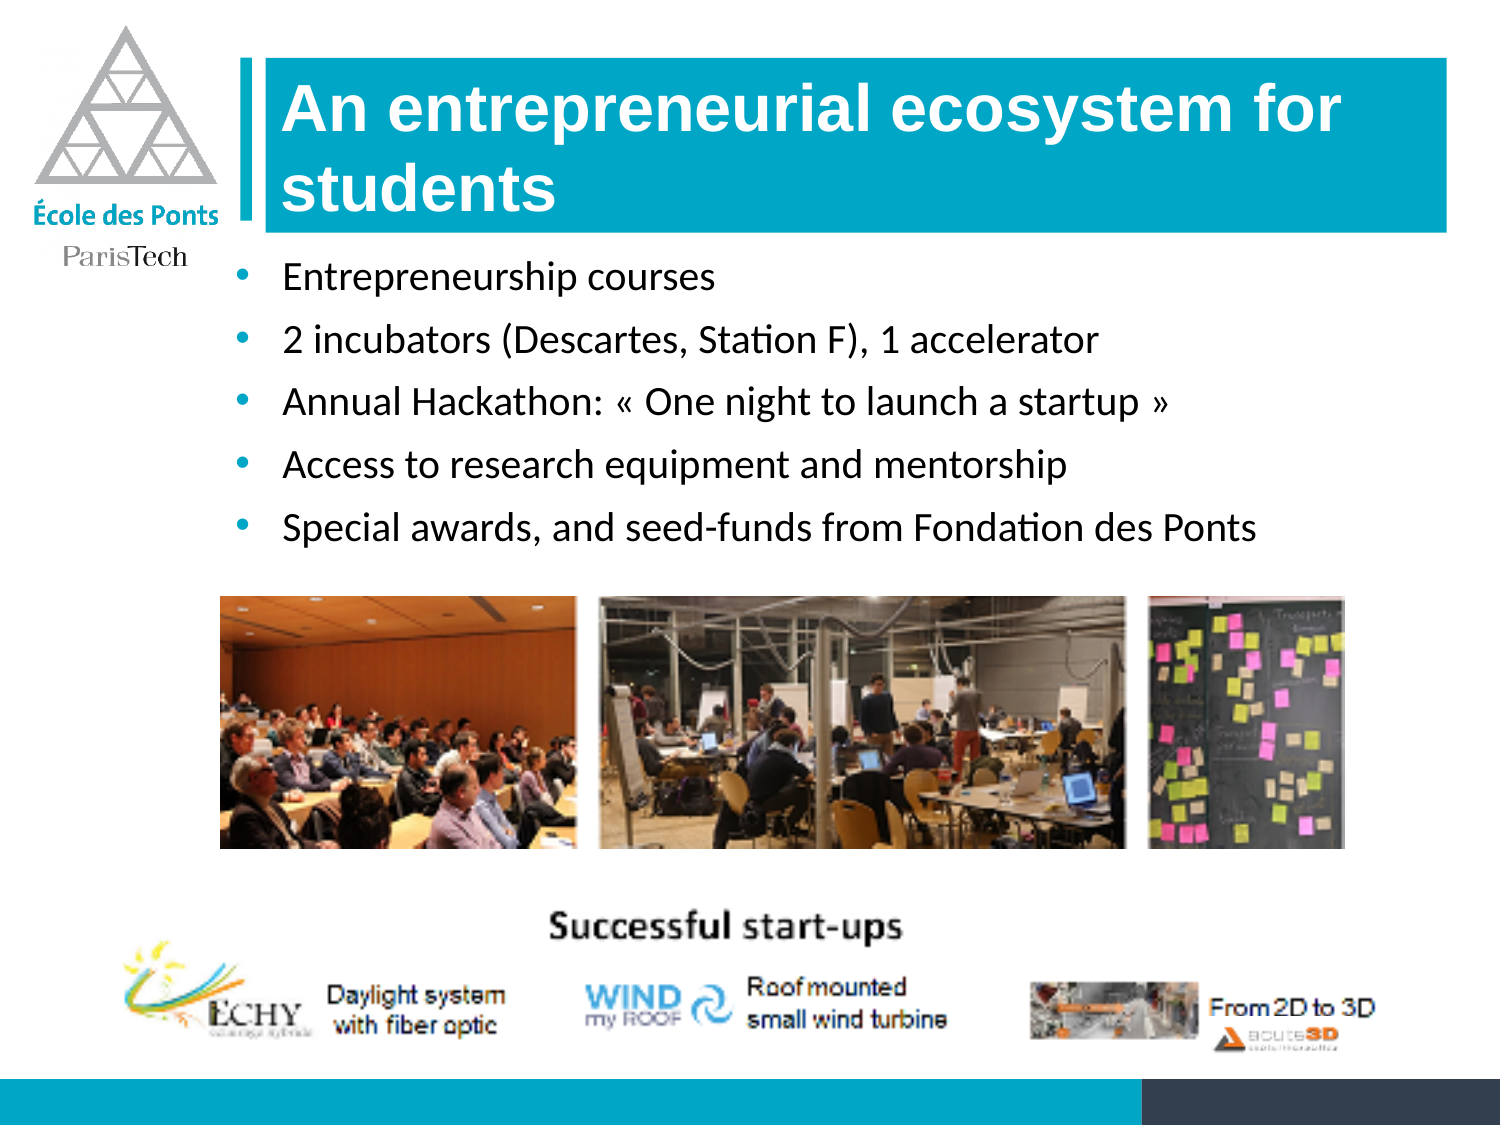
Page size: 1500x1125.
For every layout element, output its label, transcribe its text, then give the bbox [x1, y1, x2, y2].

text_box [239, 57, 253, 222]
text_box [123, 896, 1381, 1059]
text_box [0, 1078, 1141, 1125]
text_box Entrepreneurship courses 2 incubators (Descartes, Station F), 1 accelerator Annual Hackathon: « One night to launch a startup » Access to research equipment and mentorship Special awards, and seed-funds from Fondation des Ponts [220, 241, 1500, 620]
text_box An entrepreneurial ecosystem for students [265, 57, 1447, 233]
picture [34, 25, 218, 266]
text_box [1141, 1078, 1500, 1125]
picture [220, 596, 1345, 849]
